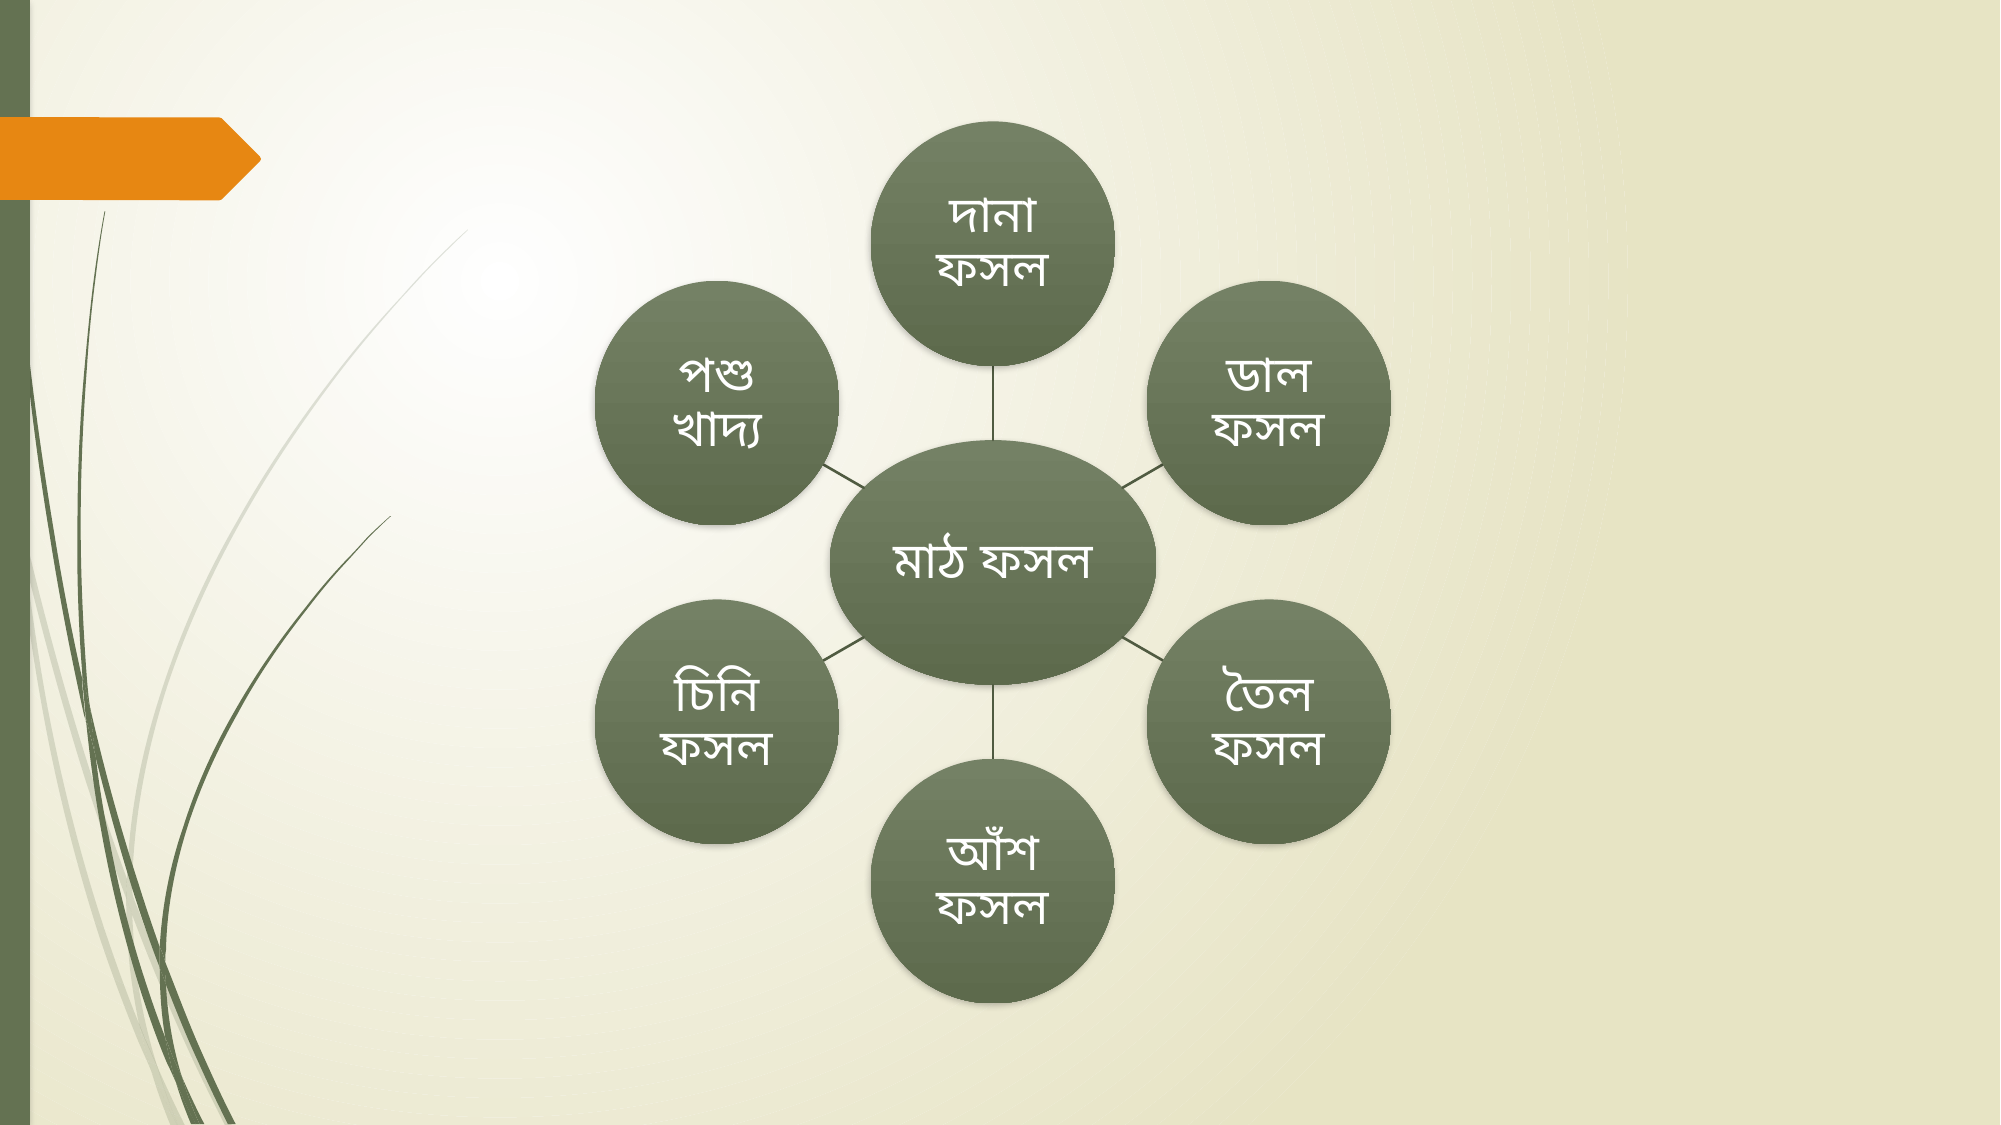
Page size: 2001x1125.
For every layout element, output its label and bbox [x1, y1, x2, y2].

text_box [319, 117, 1667, 1008]
